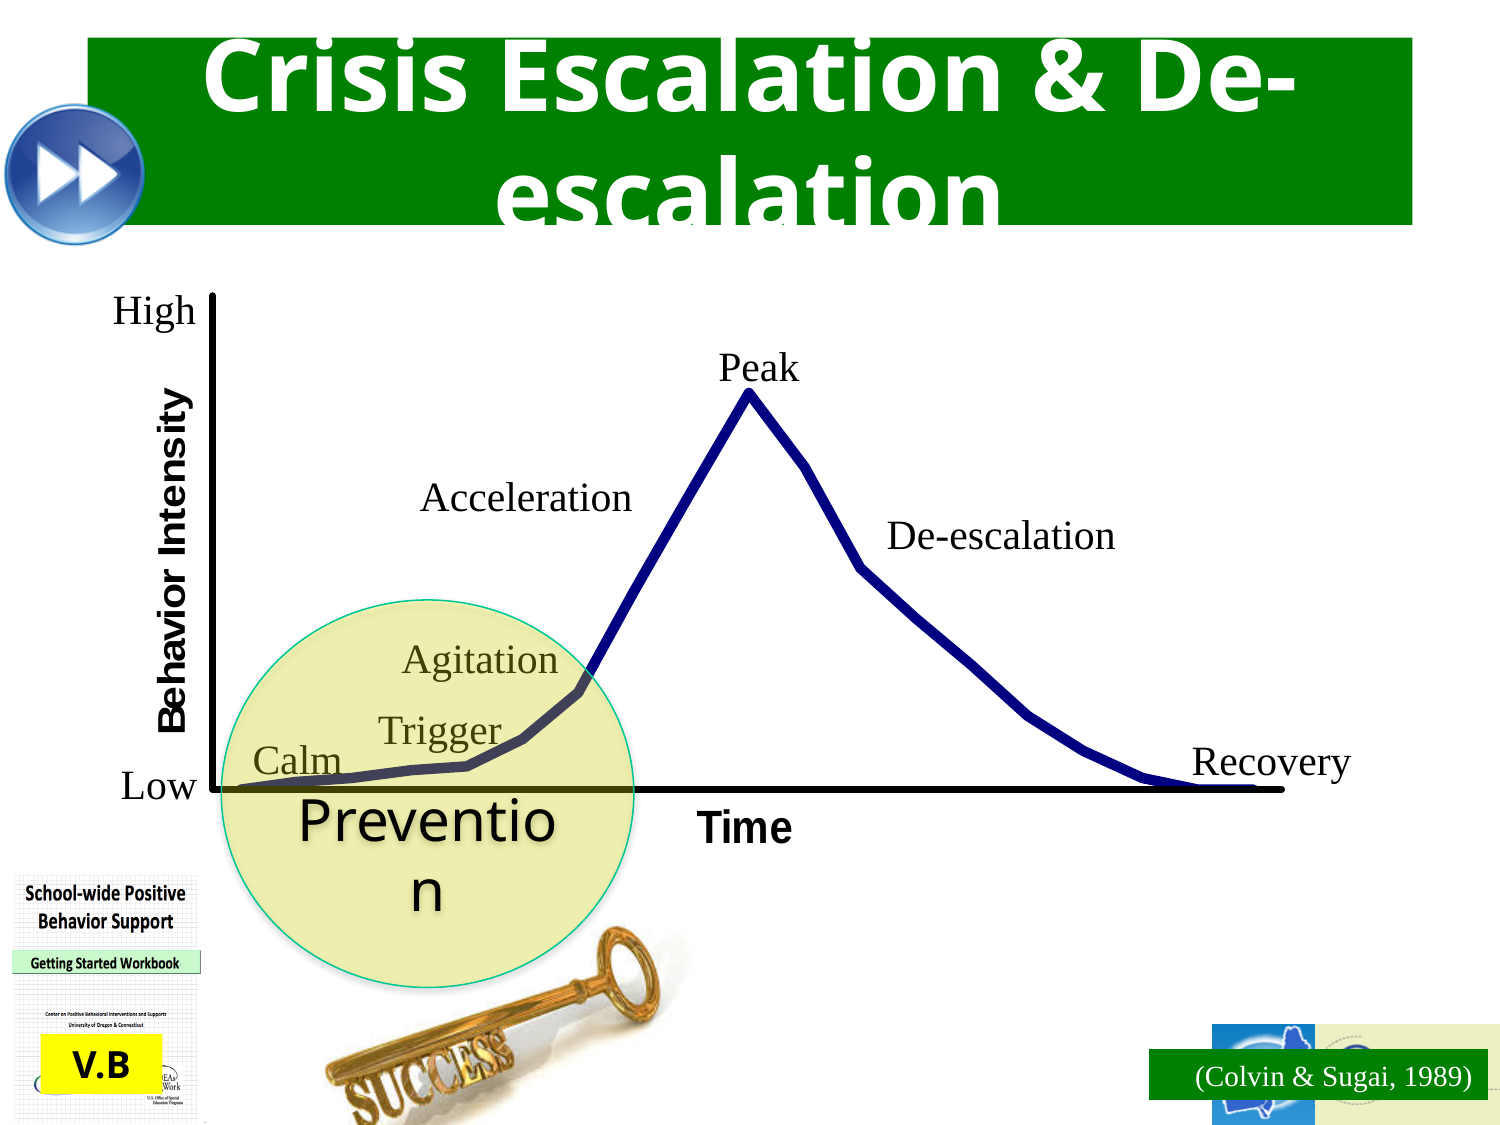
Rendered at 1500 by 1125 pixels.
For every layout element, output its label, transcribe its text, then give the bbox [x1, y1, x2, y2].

title Crisis Escalation & De-escalation [87, 37, 1413, 226]
picture [324, 938, 701, 1125]
text_box (Colvin & Sugai, 1989) [1149, 1049, 1488, 1100]
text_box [83, 237, 1376, 938]
picture [1212, 1024, 1500, 1125]
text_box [0, 862, 238, 1125]
text_box Prevention [298, 946, 319, 960]
picture [0, 99, 151, 251]
